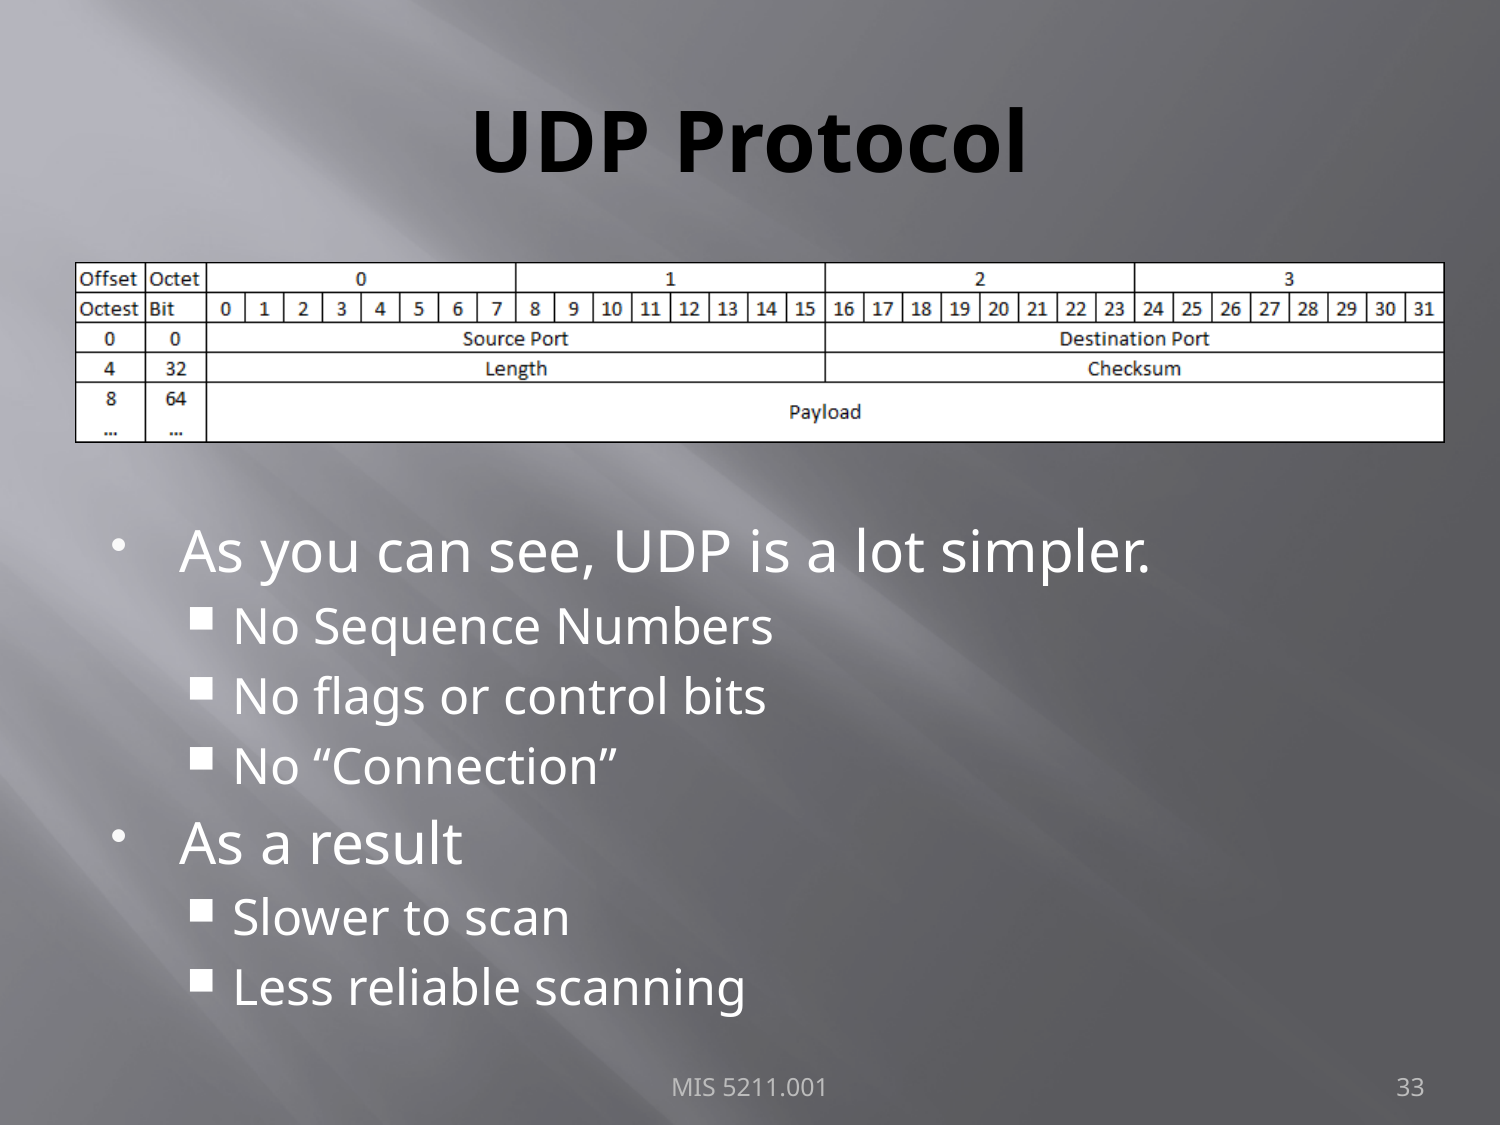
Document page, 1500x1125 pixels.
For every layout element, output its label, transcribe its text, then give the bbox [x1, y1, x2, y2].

picture [74, 262, 1445, 443]
footer MIS 5211.001 [512, 1052, 988, 1113]
title UDP Protocol [75, 45, 1425, 233]
list As you can see, UDP is a lot simpler. No Sequence Numbers No flags or control bits No “Connection” As a result Slower to scan Less reliable scanning [75, 443, 1425, 1035]
slide_number 33 [1299, 1052, 1425, 1113]
